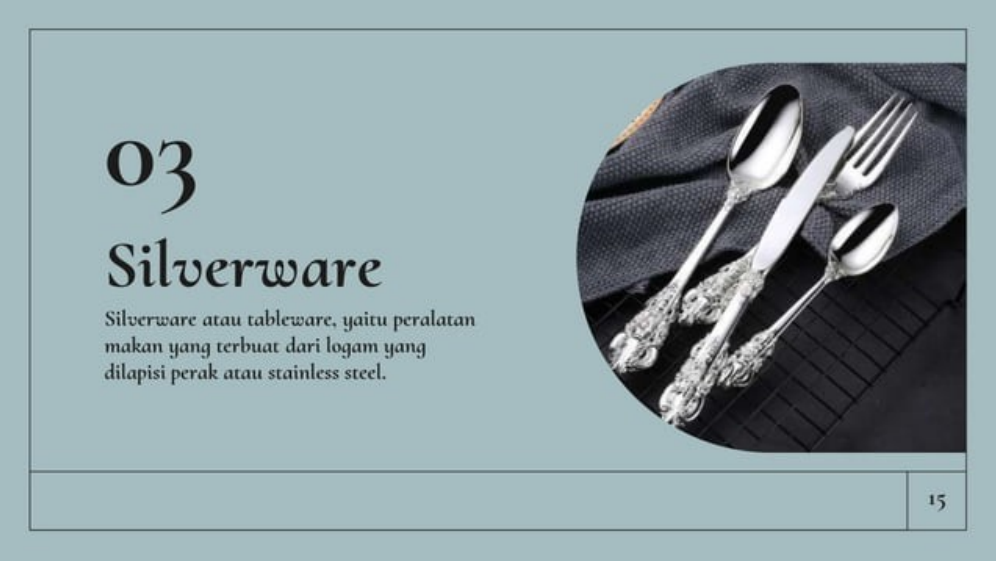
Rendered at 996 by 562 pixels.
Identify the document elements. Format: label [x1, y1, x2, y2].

text_box [0, 0, 996, 561]
